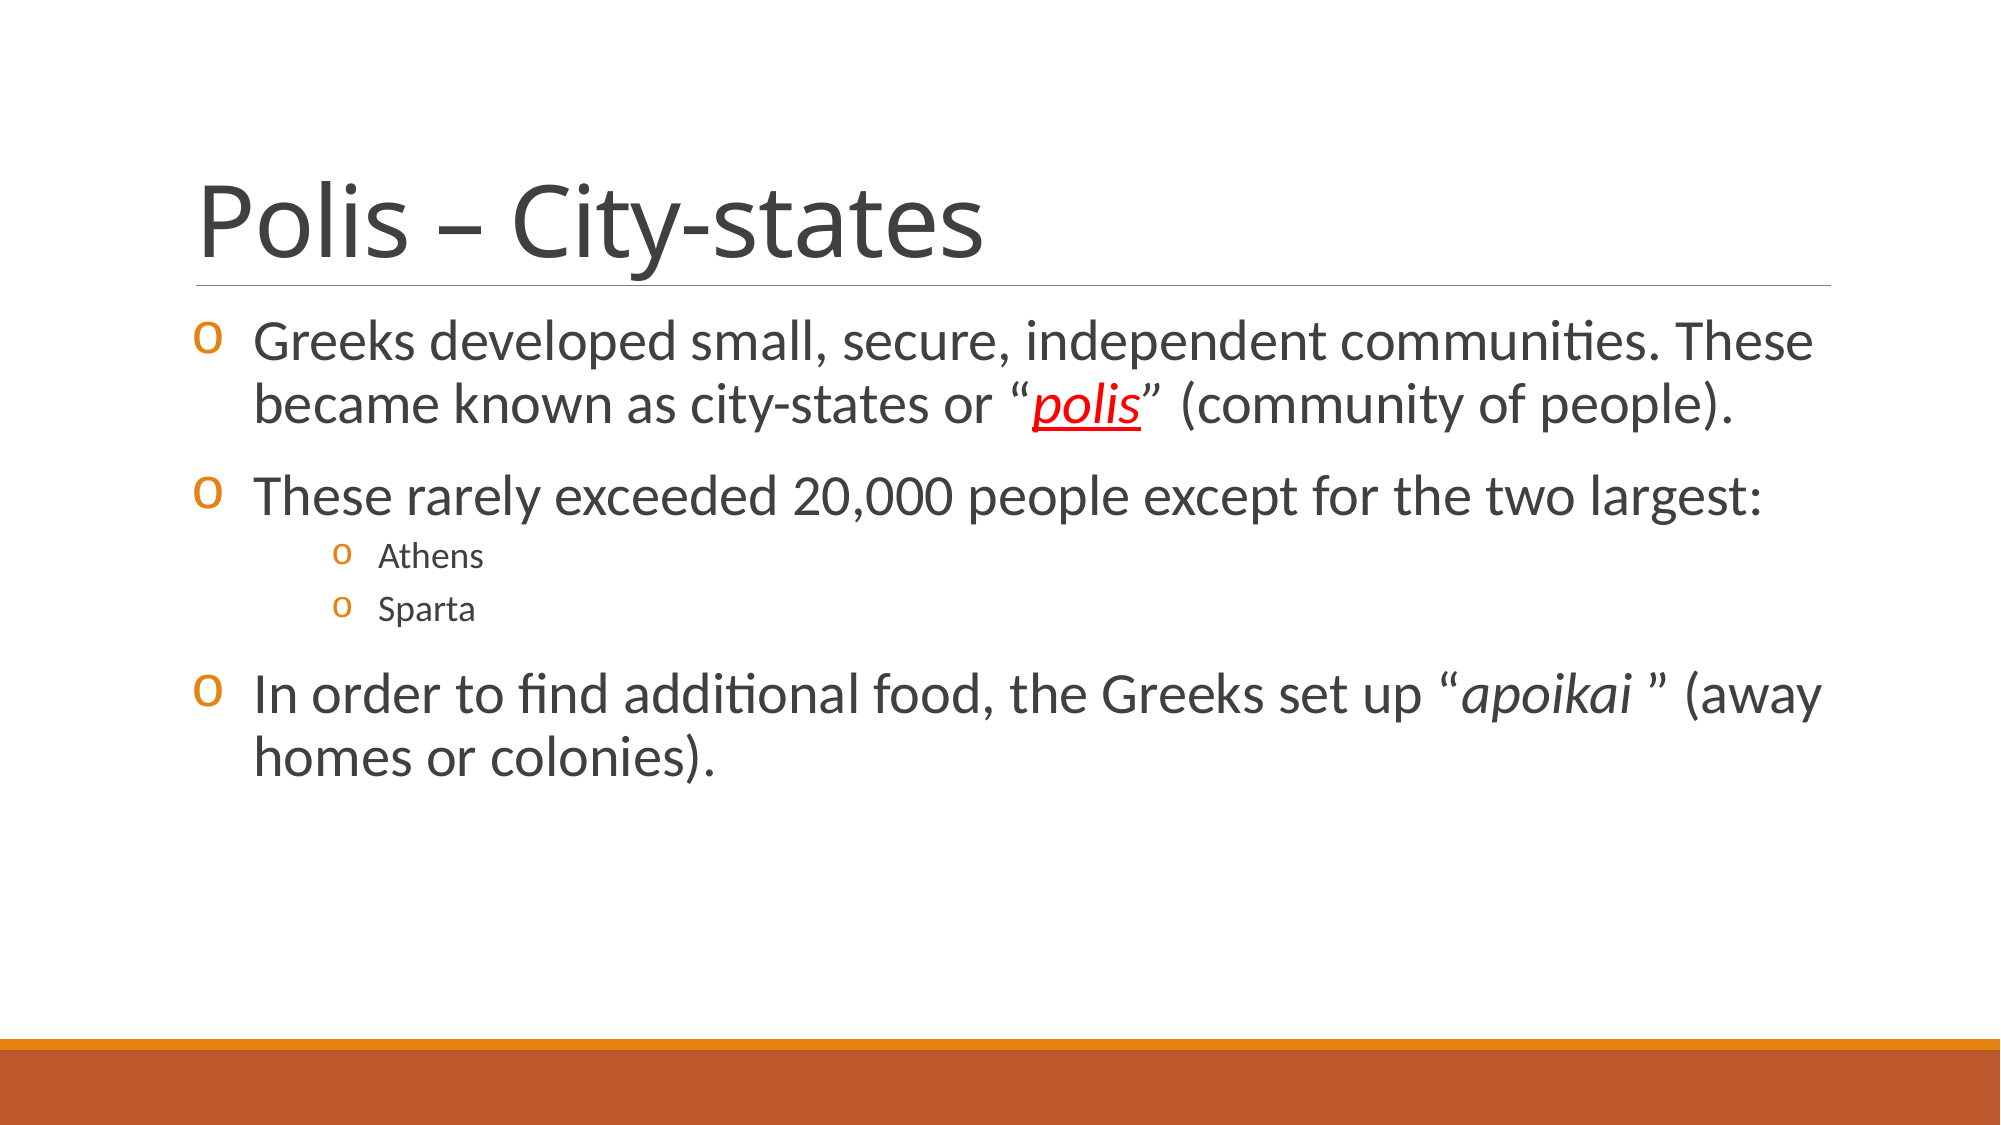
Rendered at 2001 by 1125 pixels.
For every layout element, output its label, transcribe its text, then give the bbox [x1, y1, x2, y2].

list Greeks developed small, secure, independent communities. These became known as city-states or “polis” (community of people). These rarely exceeded 20,000 people except for the two largest: Athens Sparta In order to find additional food, the Greeks set up “apoikai ” (away homes or colonies). [180, 302, 1830, 963]
title Polis – City-states [180, 47, 1830, 285]
